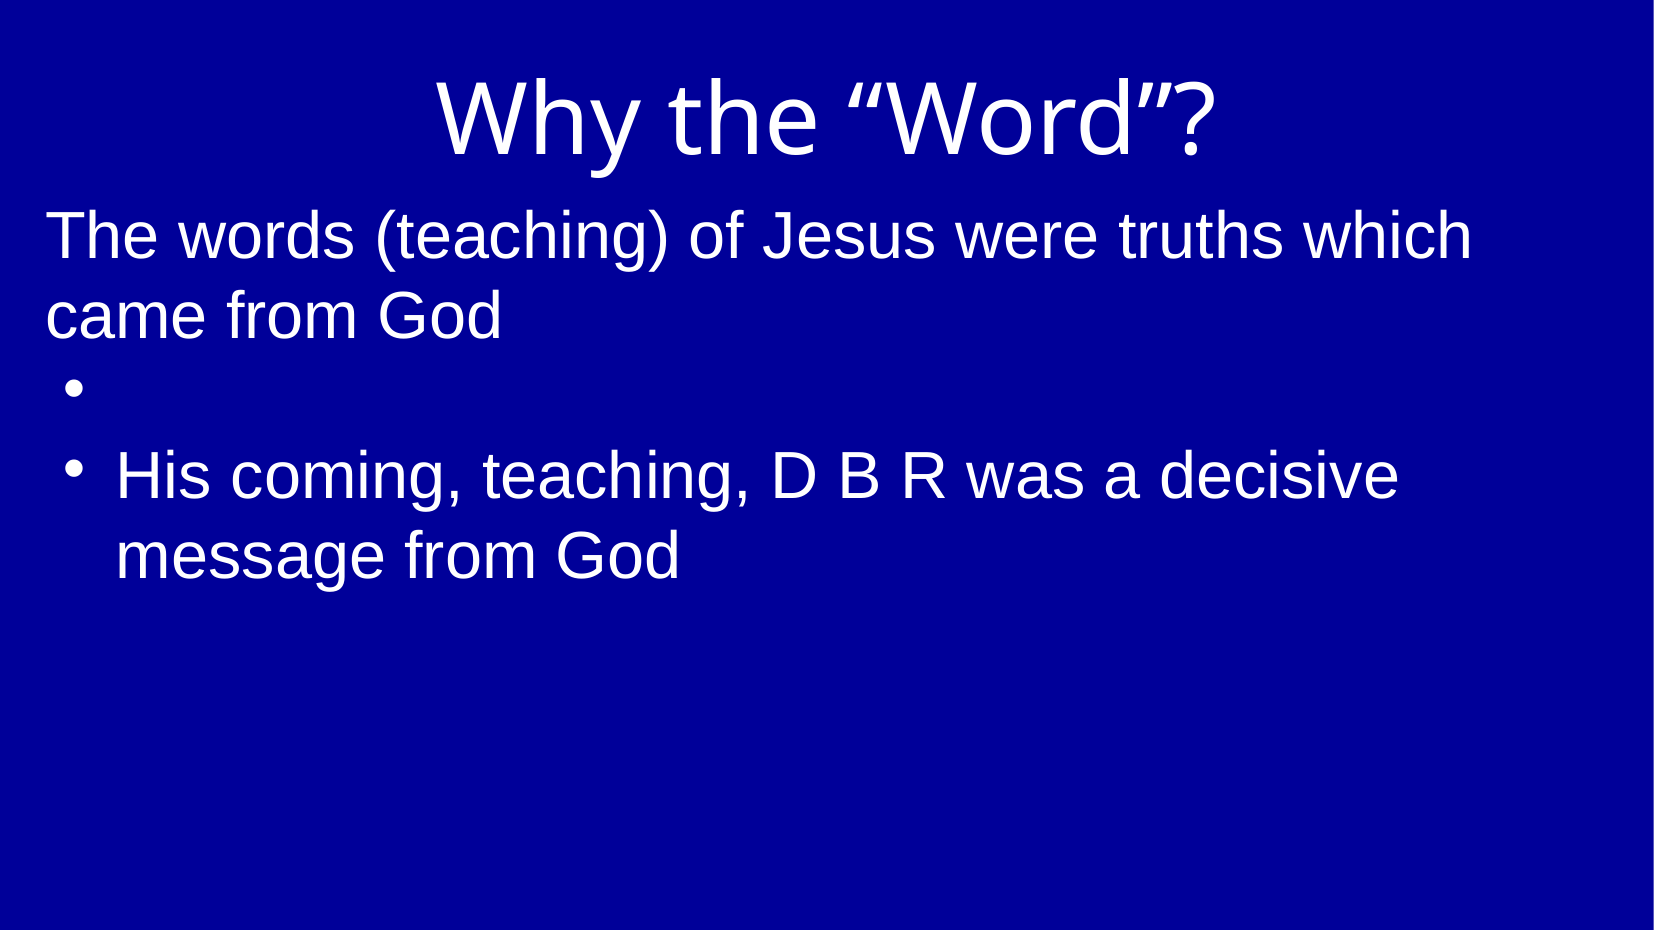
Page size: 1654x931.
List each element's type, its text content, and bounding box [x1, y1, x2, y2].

text_box The words (teaching) of Jesus were truths which came from God His coming, teaching, D B R was a decisive message from God [45, 192, 1605, 885]
text_box Why the “Word”? [82, 37, 1571, 192]
